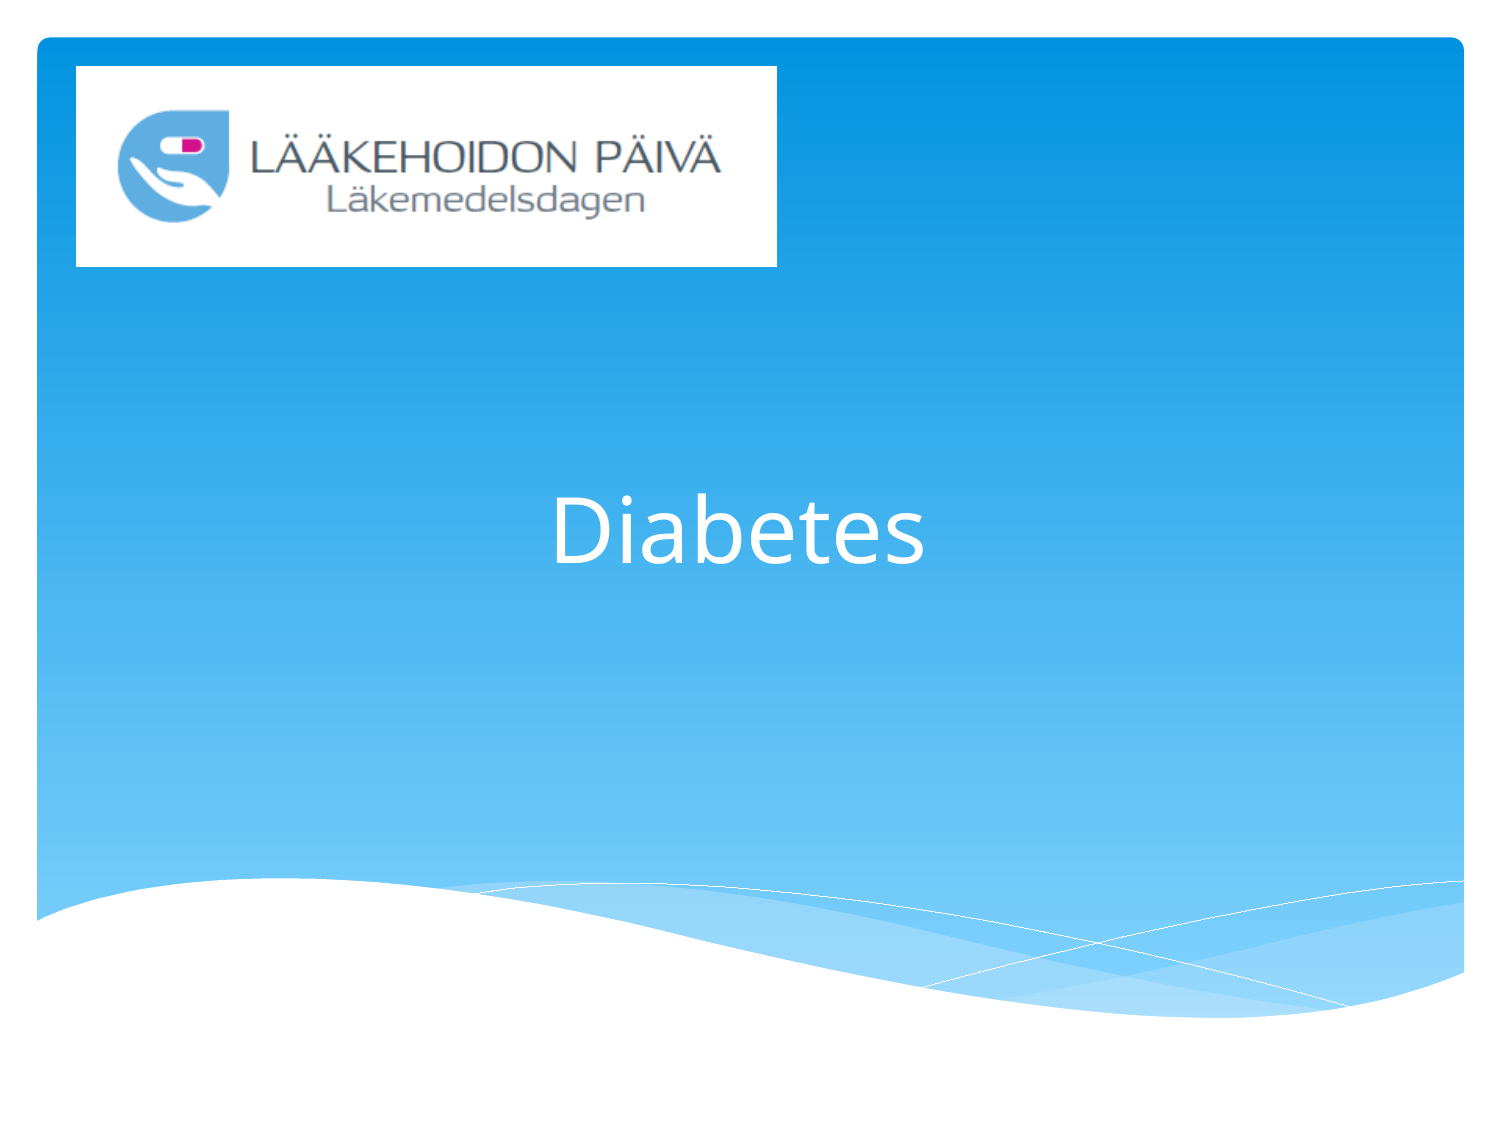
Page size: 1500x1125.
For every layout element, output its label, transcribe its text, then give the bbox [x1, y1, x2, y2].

subtitle [242, 846, 1293, 1063]
picture [76, 67, 778, 267]
title Diabetes [100, 361, 1376, 669]
